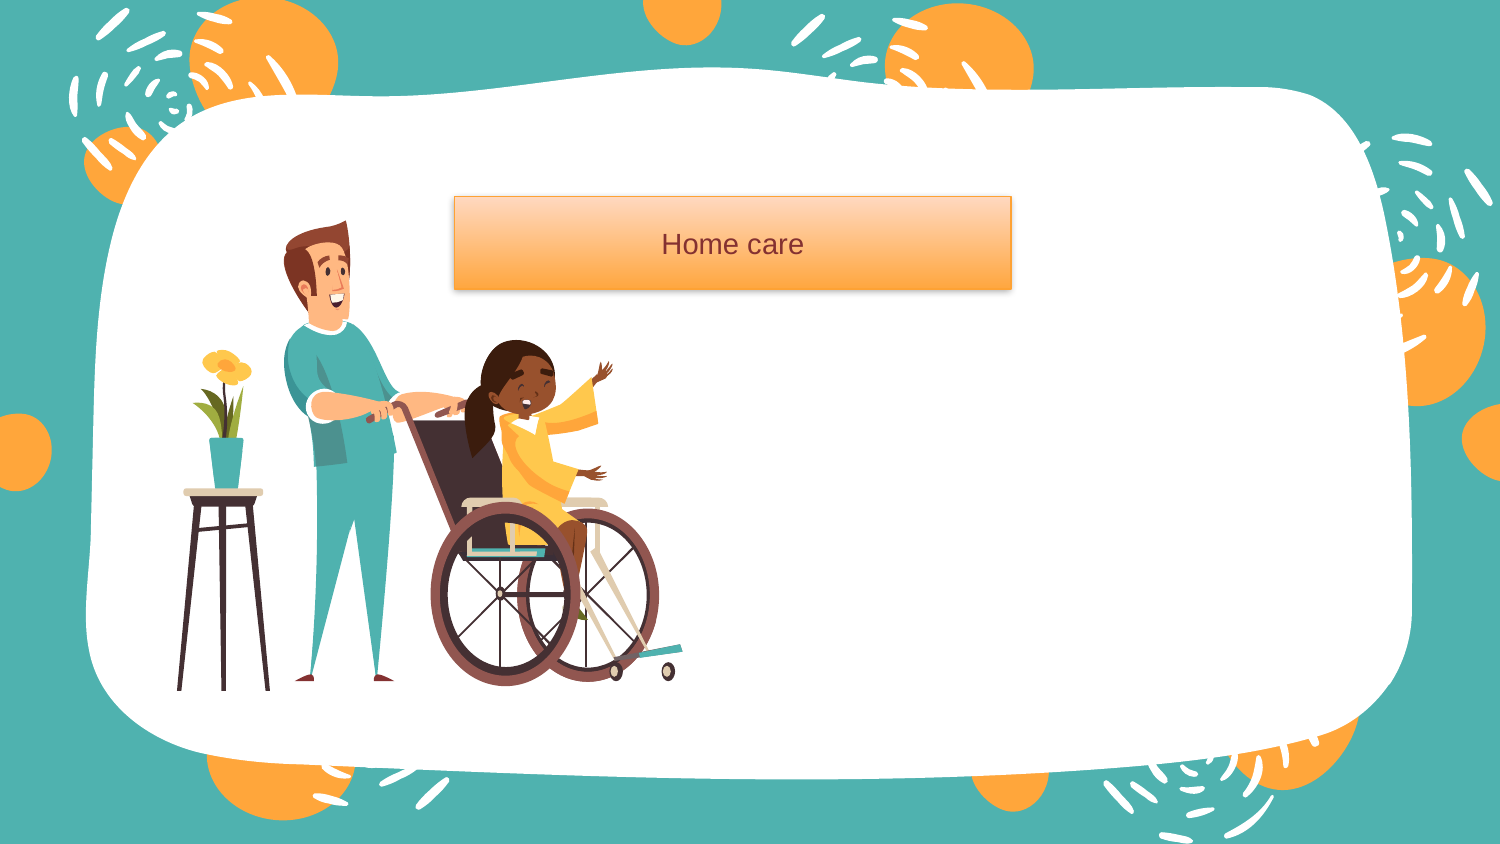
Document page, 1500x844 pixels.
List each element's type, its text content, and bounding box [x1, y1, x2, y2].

text_box Home care [454, 196, 1012, 290]
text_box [176, 349, 271, 691]
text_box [276, 220, 683, 687]
